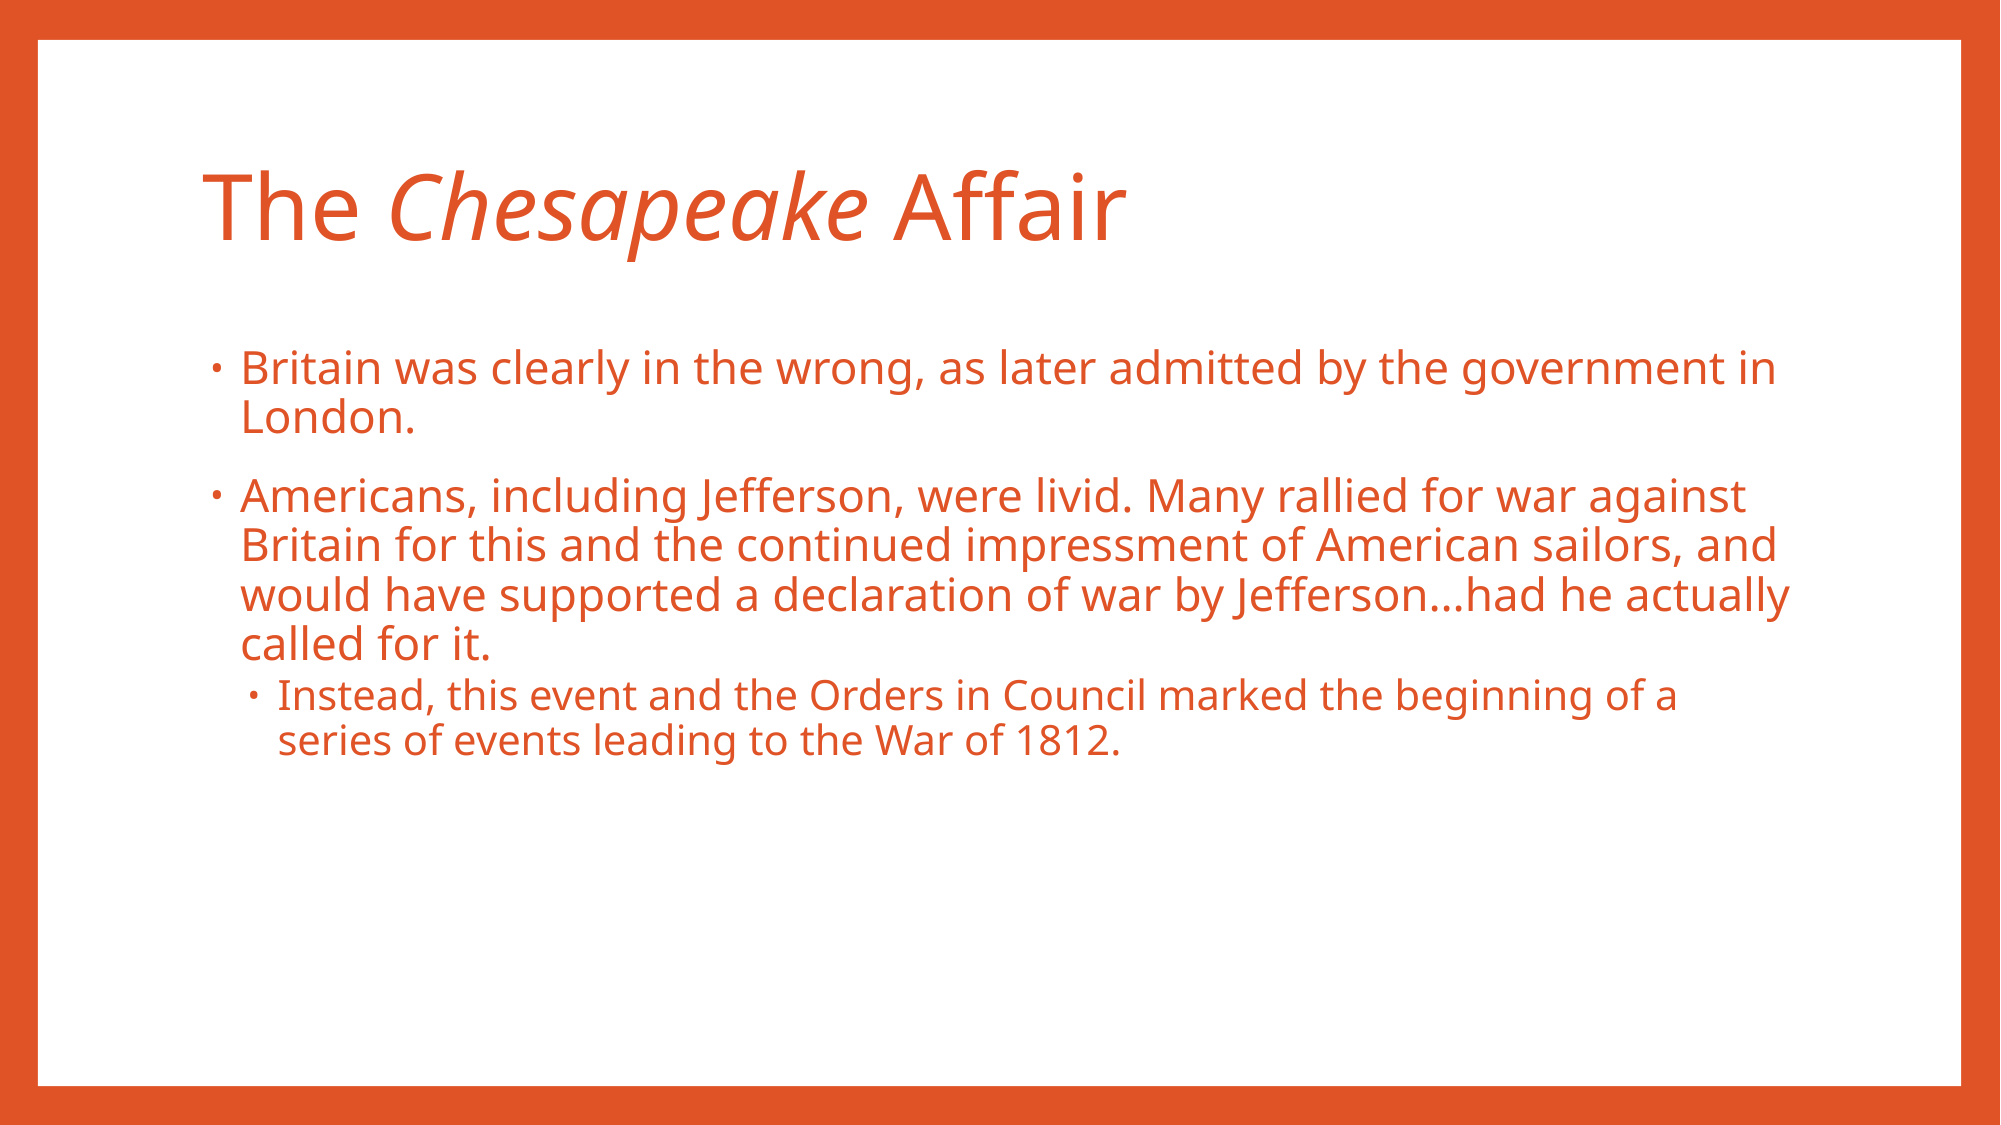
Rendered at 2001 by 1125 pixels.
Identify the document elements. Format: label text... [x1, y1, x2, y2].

title The Chesapeake Affair [187, 99, 1808, 323]
list Britain was clearly in the wrong, as later admitted by the government in London. Americans, including Jefferson, were livid. Many rallied for war against Britain for this and the continued impressment of American sailors, and would have supported a declaration of war by Jefferson…had he actually called for it. Instead, this event and the Orders in Council marked the beginning of a series of events leading to the War of 1812. [187, 337, 1808, 1000]
